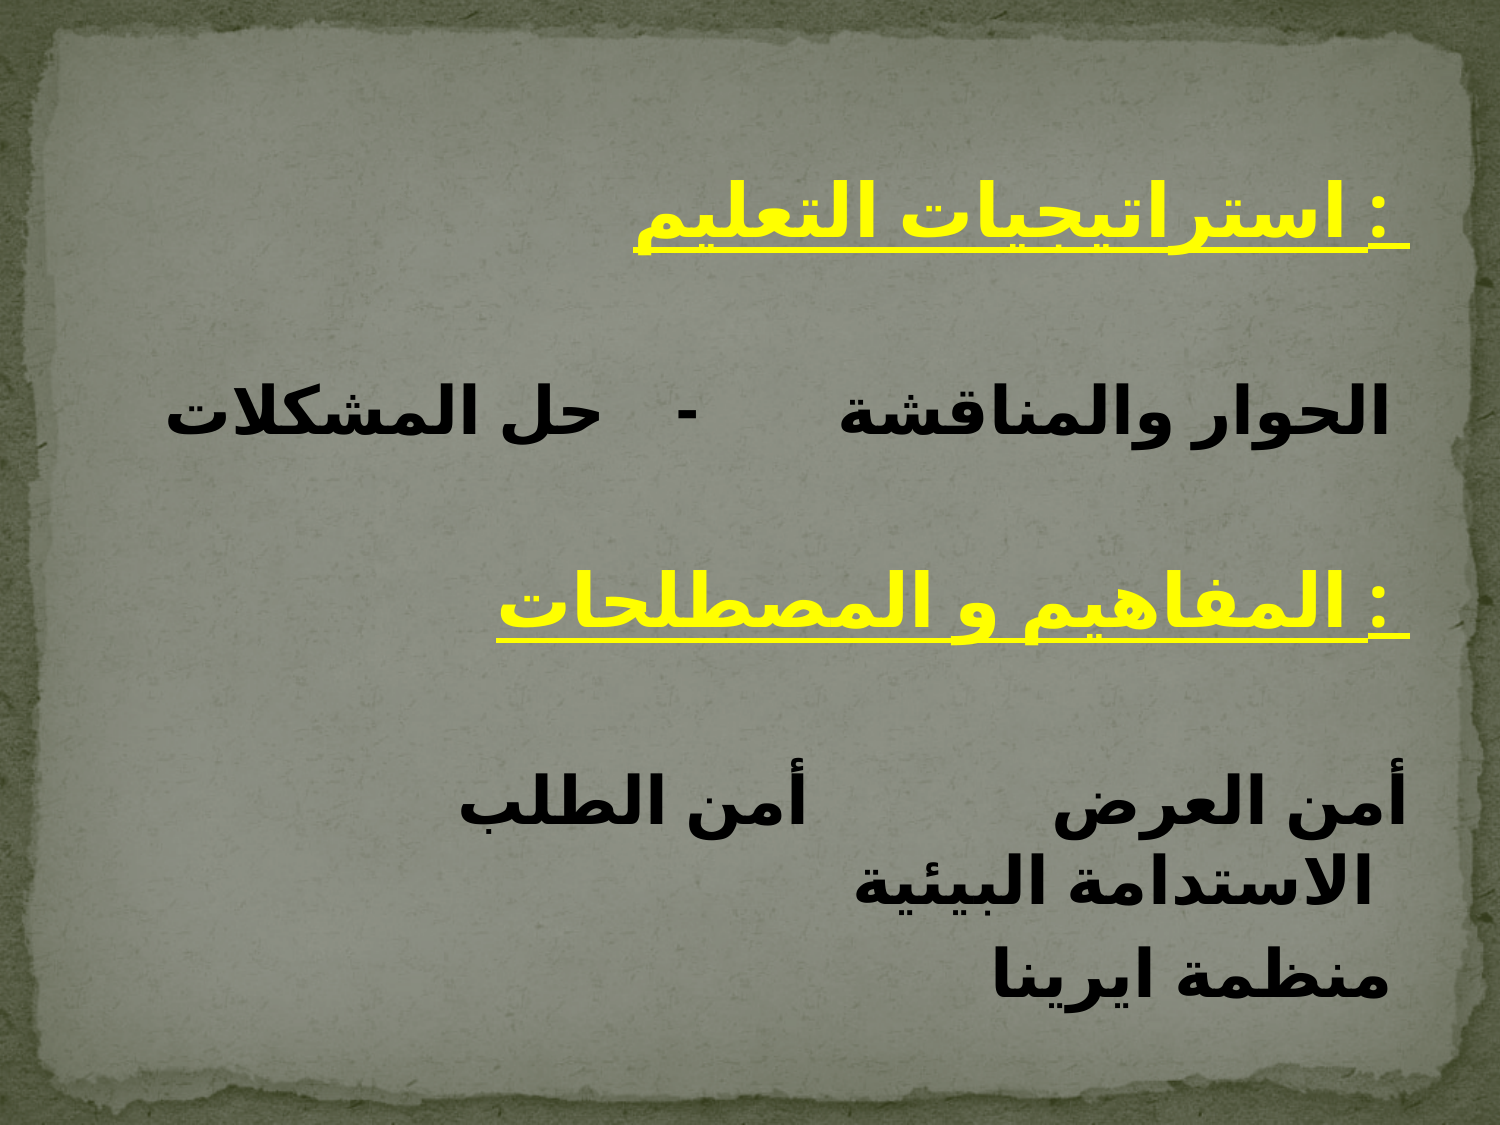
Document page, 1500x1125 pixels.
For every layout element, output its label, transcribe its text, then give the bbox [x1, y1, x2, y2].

list استراتيجيات التعليم : الحوار والمناقشة - حل المشكلات المفاهيم و المصطلحات : أمن العرض أمن الطلب الاستدامة البيئية منظمة ايرينا [75, 62, 1425, 1075]
